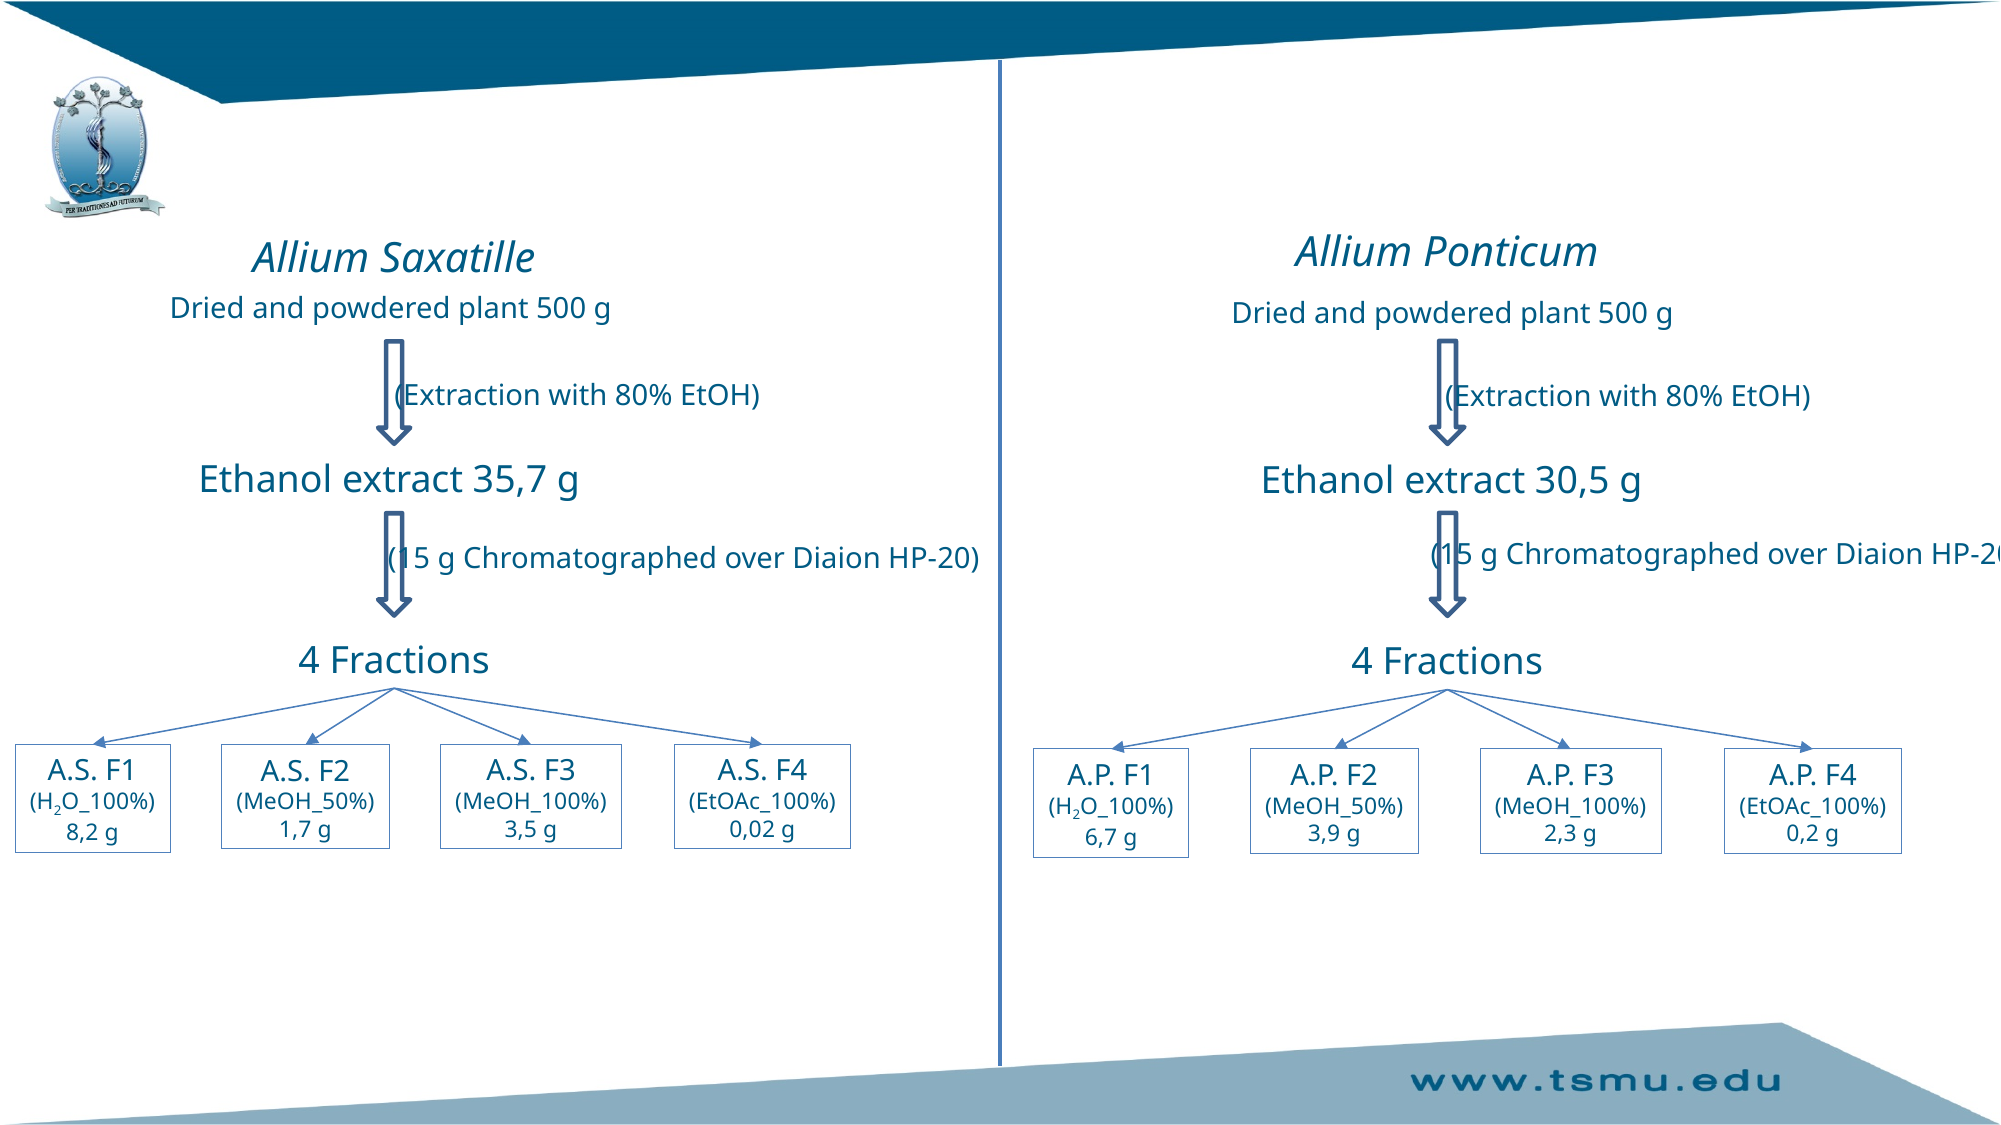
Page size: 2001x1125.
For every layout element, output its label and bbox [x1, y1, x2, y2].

text_box [1041, 217, 1990, 851]
text_box [19, 222, 958, 851]
picture [0, 0, 2000, 1125]
